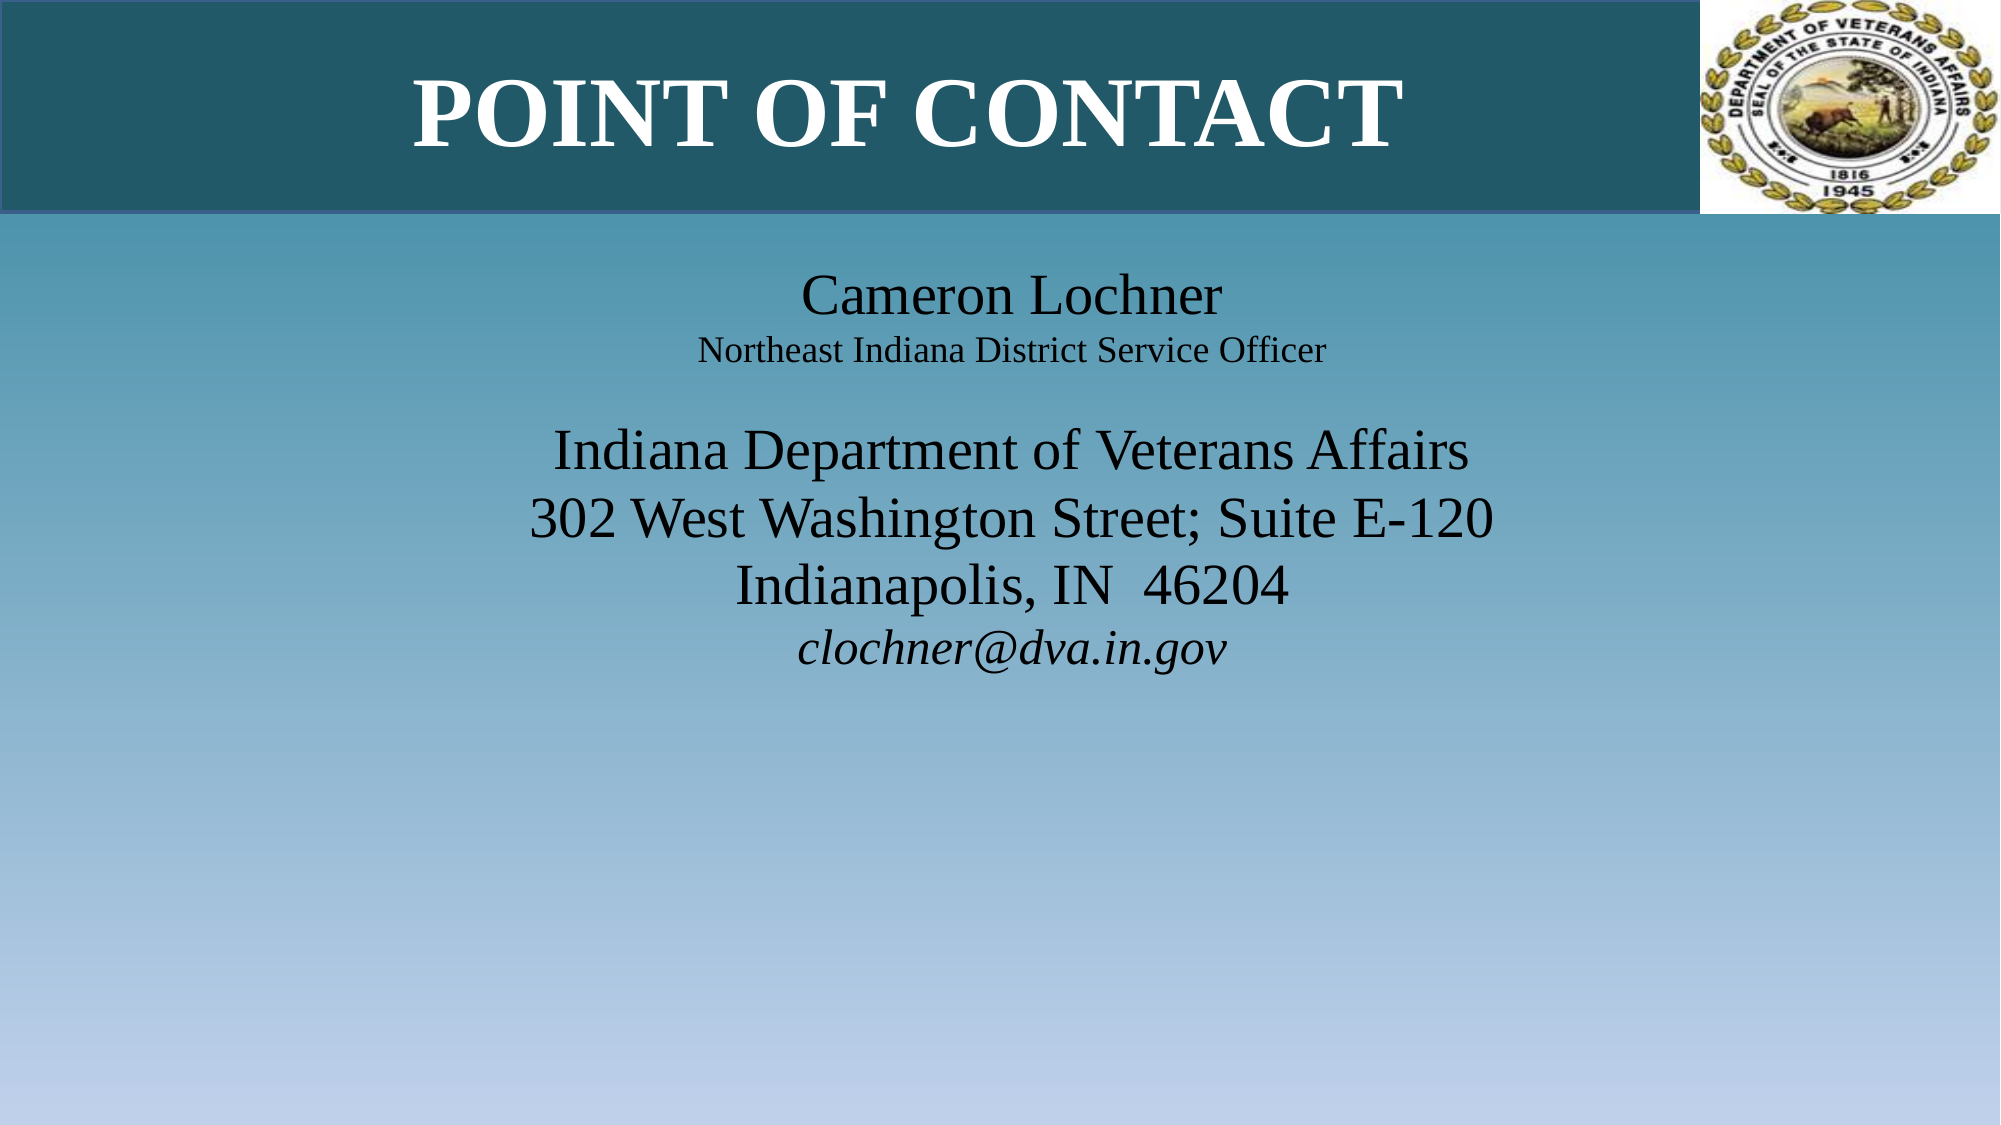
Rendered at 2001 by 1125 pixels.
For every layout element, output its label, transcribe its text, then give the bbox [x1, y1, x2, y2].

list Cameron Lochner Northeast Indiana District Service Officer Indiana Department of Veterans Affairs 302 West Washington Street; Suite E-120 Indianapolis, IN 46204 clochner@dva.in.gov [299, 262, 1726, 1001]
picture [1700, 0, 2000, 214]
title Point of Contact [0, 0, 1701, 213]
